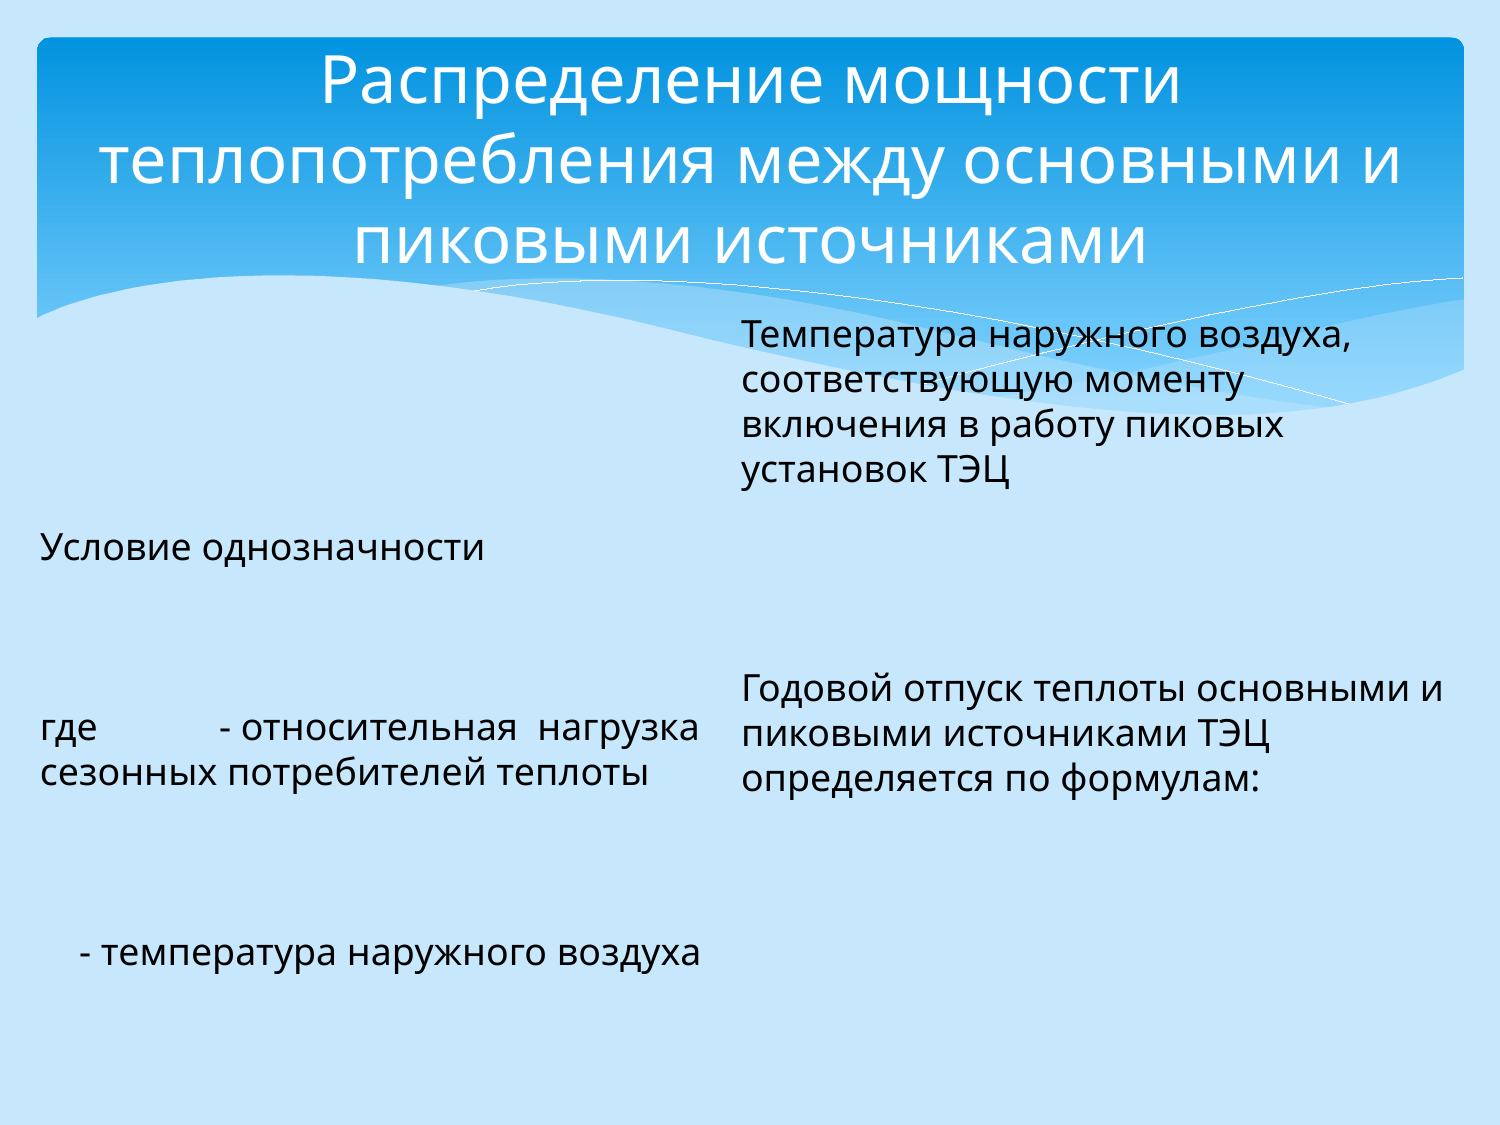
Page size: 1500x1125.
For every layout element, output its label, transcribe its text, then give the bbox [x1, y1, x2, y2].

title Распределение мощности теплопотребления между основными и пиковыми источниками [76, 54, 1427, 261]
